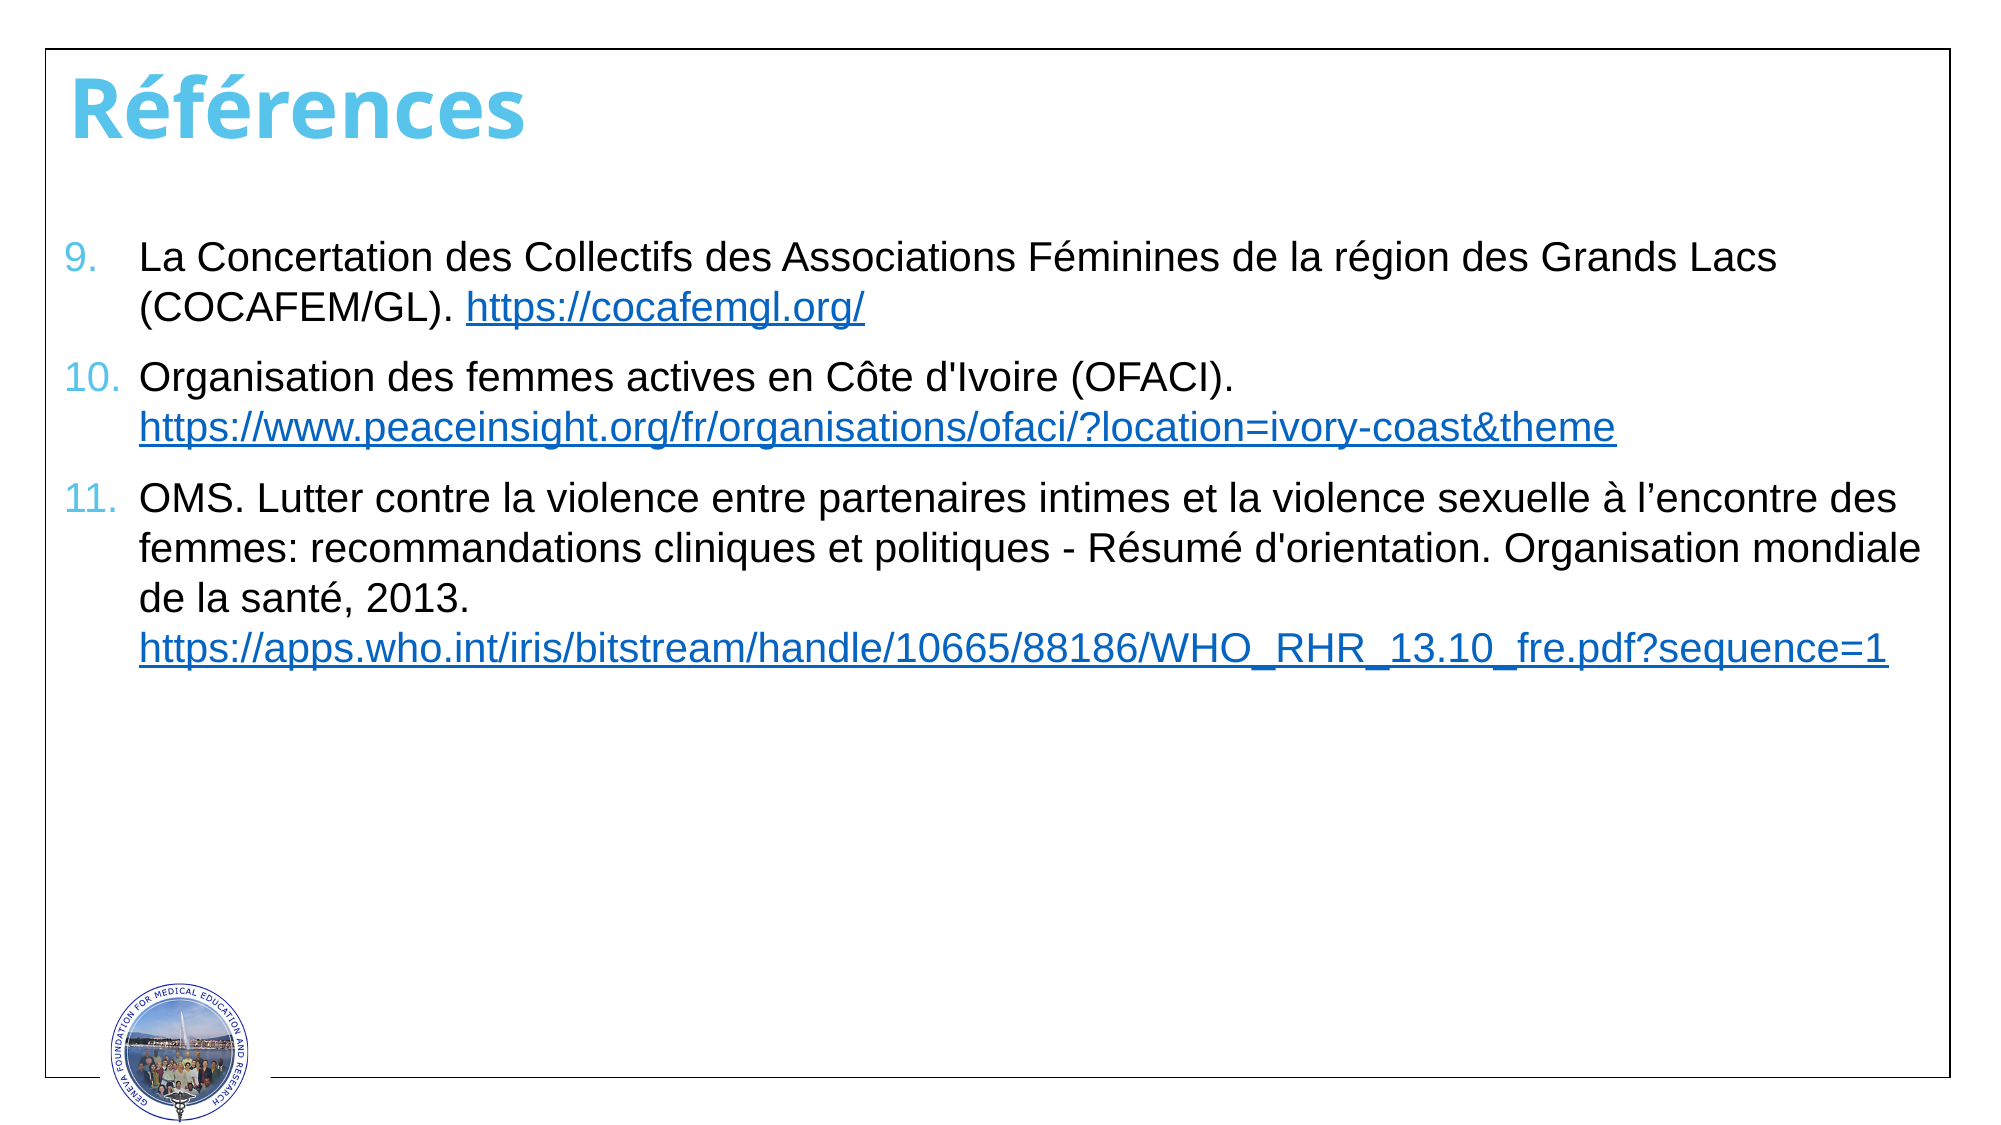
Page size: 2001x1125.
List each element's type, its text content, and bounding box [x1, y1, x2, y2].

list La Concertation des Collectifs des Associations Féminines de la région des Grands Lacs (COCAFEM/GL). https://cocafemgl.org/ Organisation des femmes actives en Côte d'Ivoire (OFACI). https://www.peaceinsight.org/fr/organisations/ofaci/?location=ivory-coast&theme OMS. Lutter contre la violence entre partenaires intimes et la violence sexuelle à l’encontre des femmes: recommandations cliniques et politiques - Résumé d'orientation. Organisation mondiale de la santé, 2013. https://apps.who.int/iris/bitstream/handle/10665/88186/WHO_RHR_13.10_fre.pdf?sequence=1 [49, 221, 1957, 1064]
title Références [53, 59, 1586, 151]
picture [109, 1064, 250, 1125]
